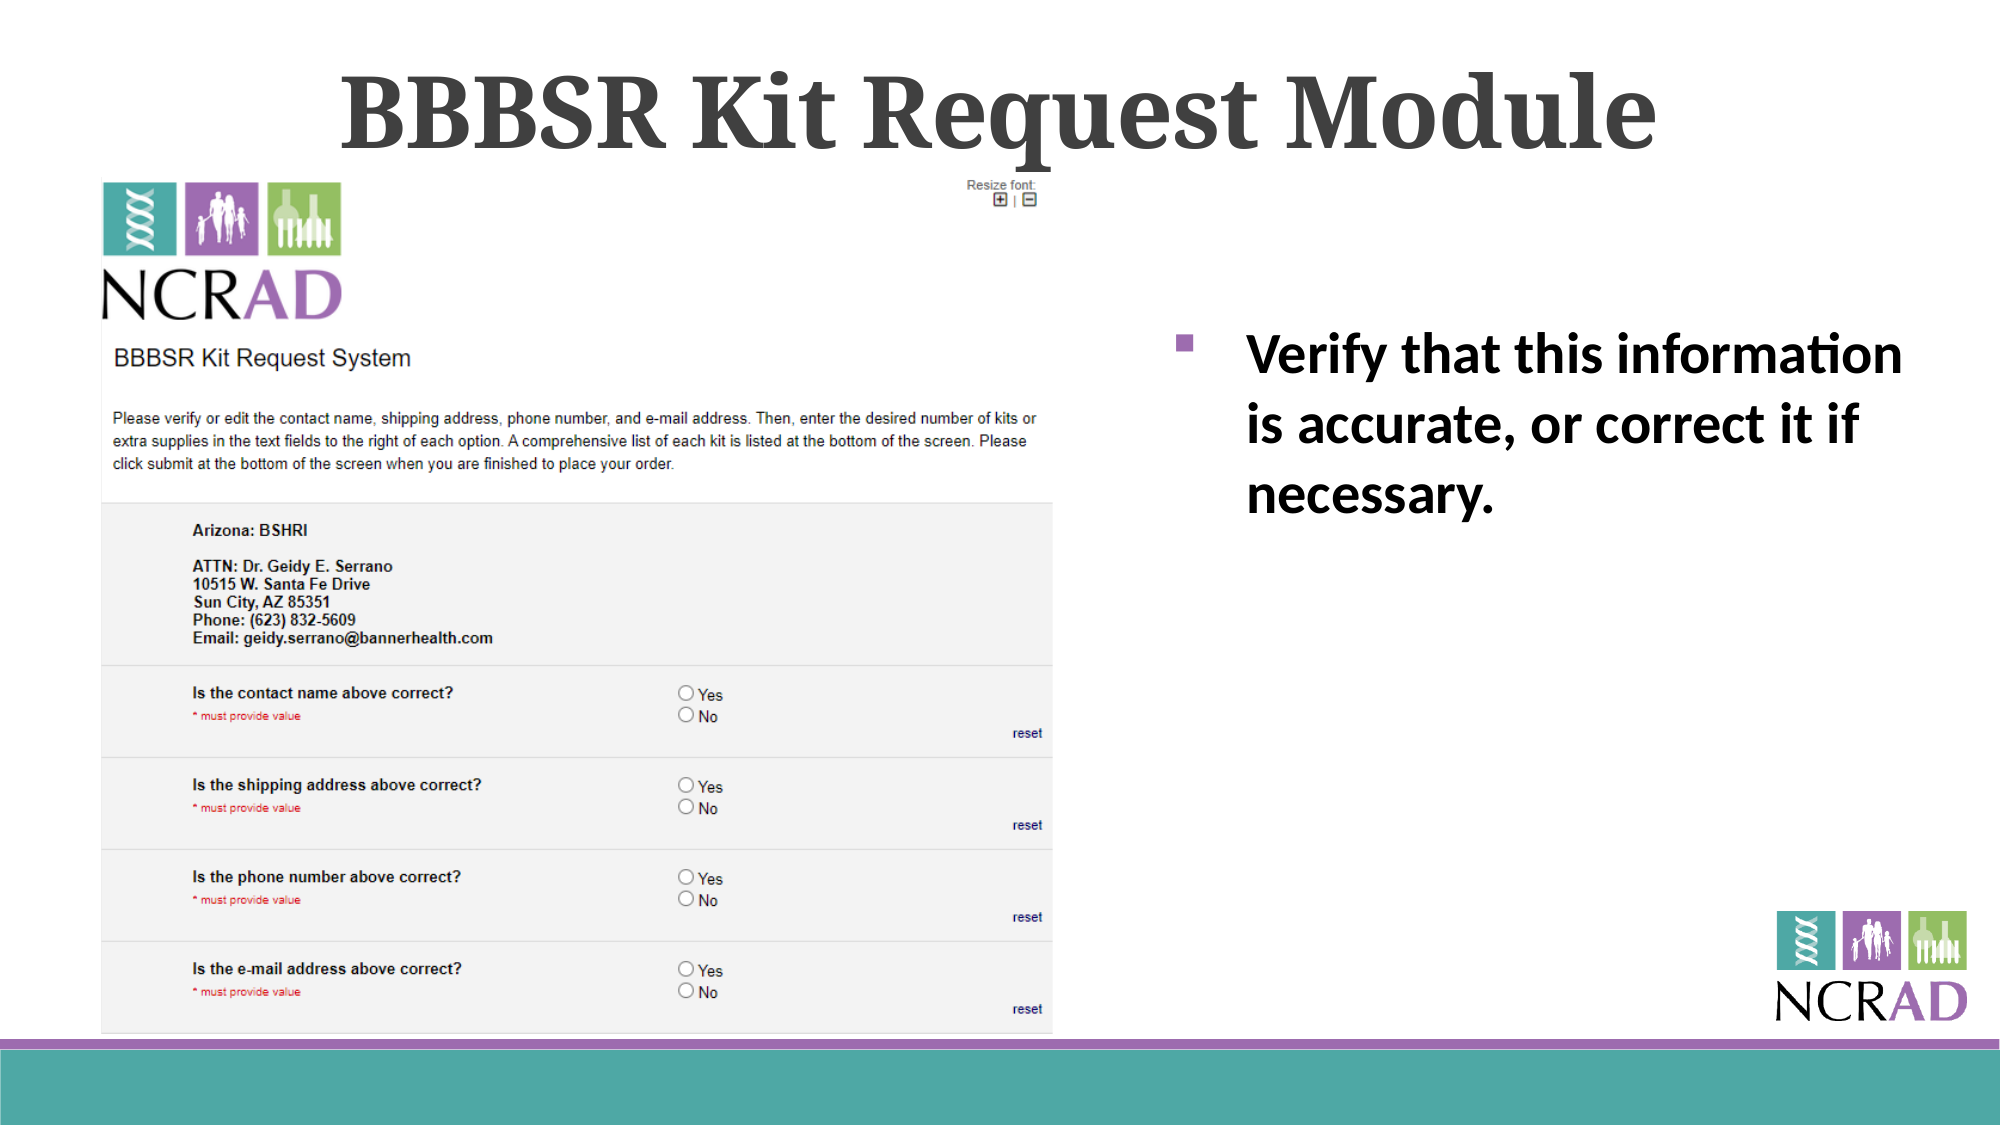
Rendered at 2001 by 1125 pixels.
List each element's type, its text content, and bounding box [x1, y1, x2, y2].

picture [1776, 911, 1967, 1021]
picture [100, 176, 1054, 1035]
text_box Verify that this information is accurate, or correct it if necessary. [1156, 308, 1946, 533]
title BBBSR Kit Request Module [0, 34, 2000, 177]
